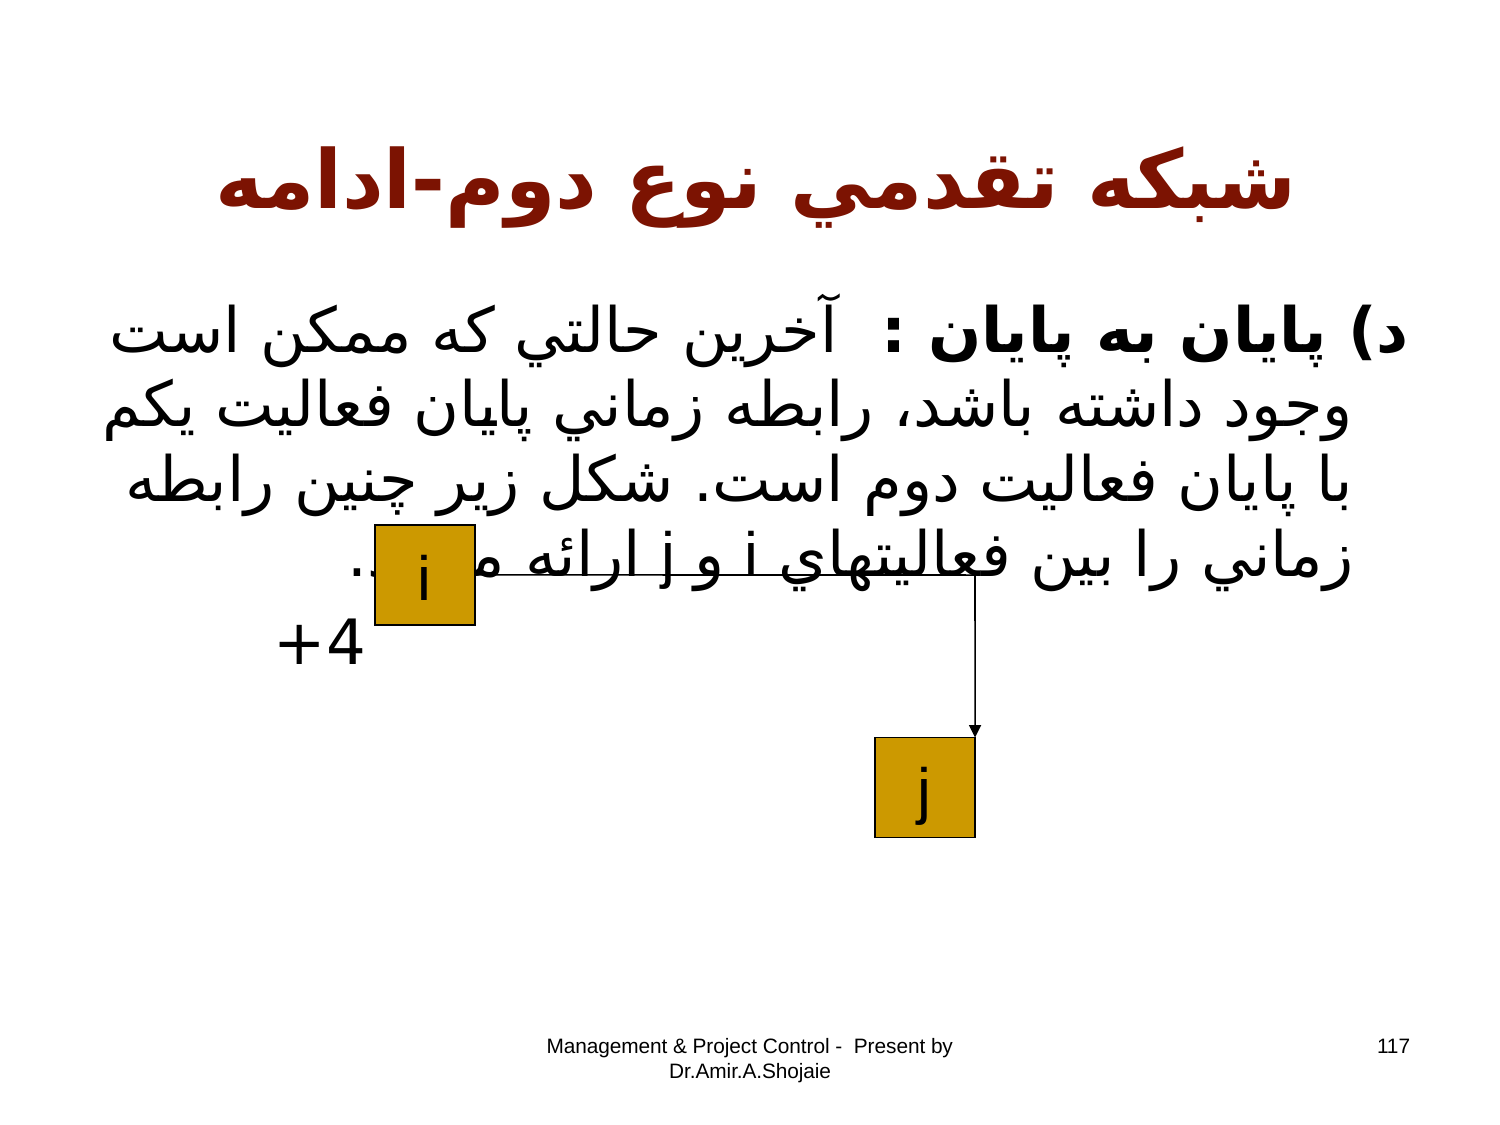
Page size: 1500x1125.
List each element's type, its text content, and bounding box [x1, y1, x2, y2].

title شبکه تقدمي نوع دوم-ادامه [74, 19, 1313, 233]
text_box i [375, 525, 475, 625]
footer Management & Project Control - Present by Dr.Amir.A.Shojaie [512, 1024, 988, 1101]
slide_number 117 [1074, 1024, 1426, 1101]
text_box [968, 574, 982, 738]
text_box j [875, 737, 975, 838]
list د) پايان به پايان : آخرين حالتي که ممکن است وجود داشته باشد، رابطه زماني پايان فعاليت يکم با پايان فعاليت دوم است. شکل زير چنين رابطه زماني را بين فعاليتهاي i و j ارائه ميکند. 4+ [74, 281, 1426, 1006]
